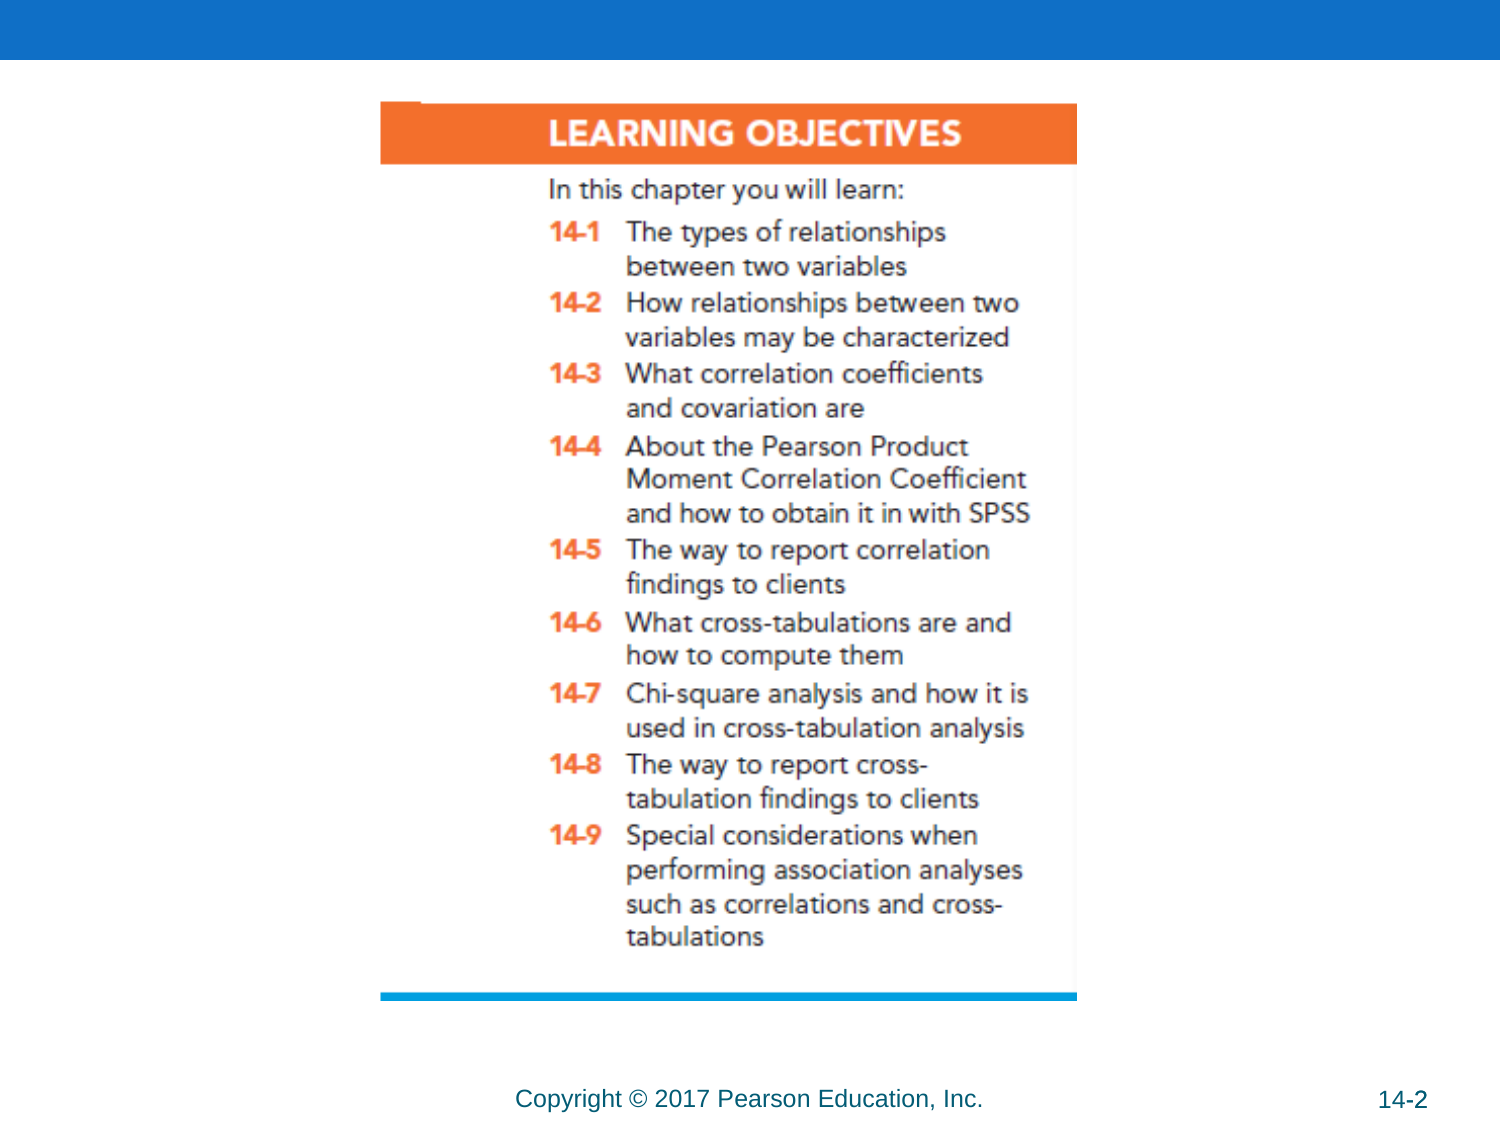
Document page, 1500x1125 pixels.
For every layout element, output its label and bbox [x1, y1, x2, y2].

picture [378, 96, 1078, 1001]
picture [641, 1100, 647, 1107]
